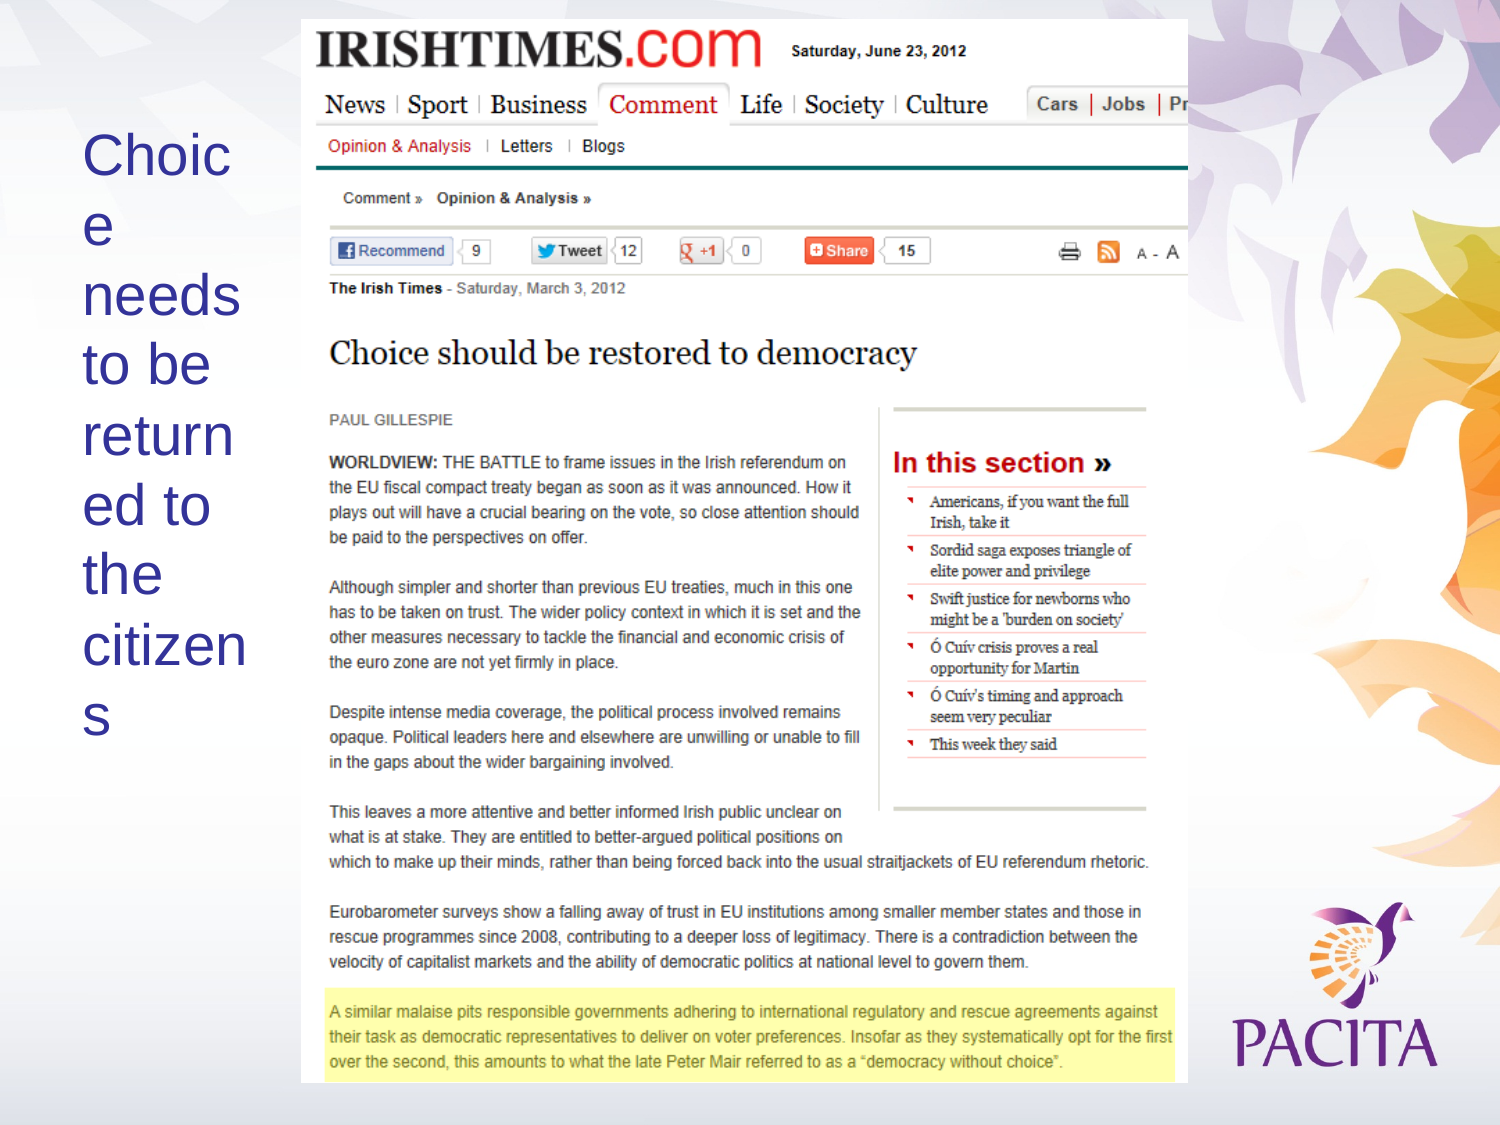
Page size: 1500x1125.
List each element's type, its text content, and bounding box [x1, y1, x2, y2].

title Choice needs to be returned to the citizens [74, 101, 266, 1107]
picture [0, 0, 1500, 1125]
